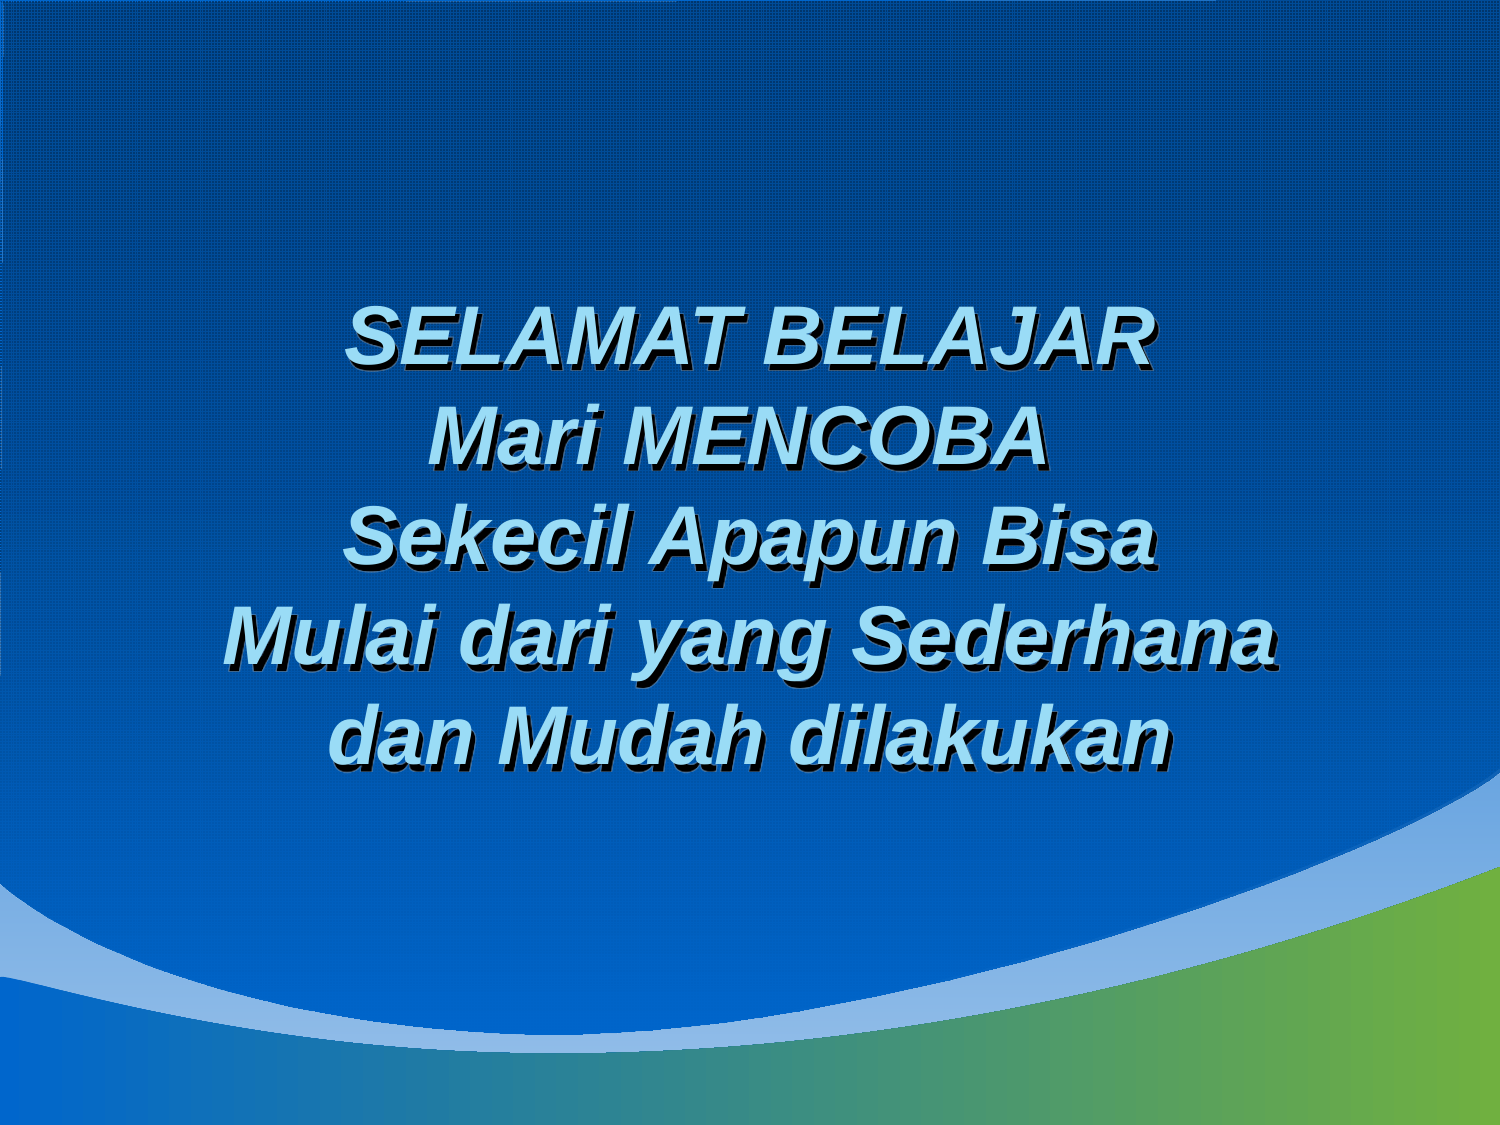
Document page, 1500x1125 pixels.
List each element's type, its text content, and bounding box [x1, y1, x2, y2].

title SELAMAT BELAJAR Mari MENCOBA Sekecil Apapun Bisa Mulai dari yang Sederhana dan Mudah dilakukan [74, 262, 1426, 801]
